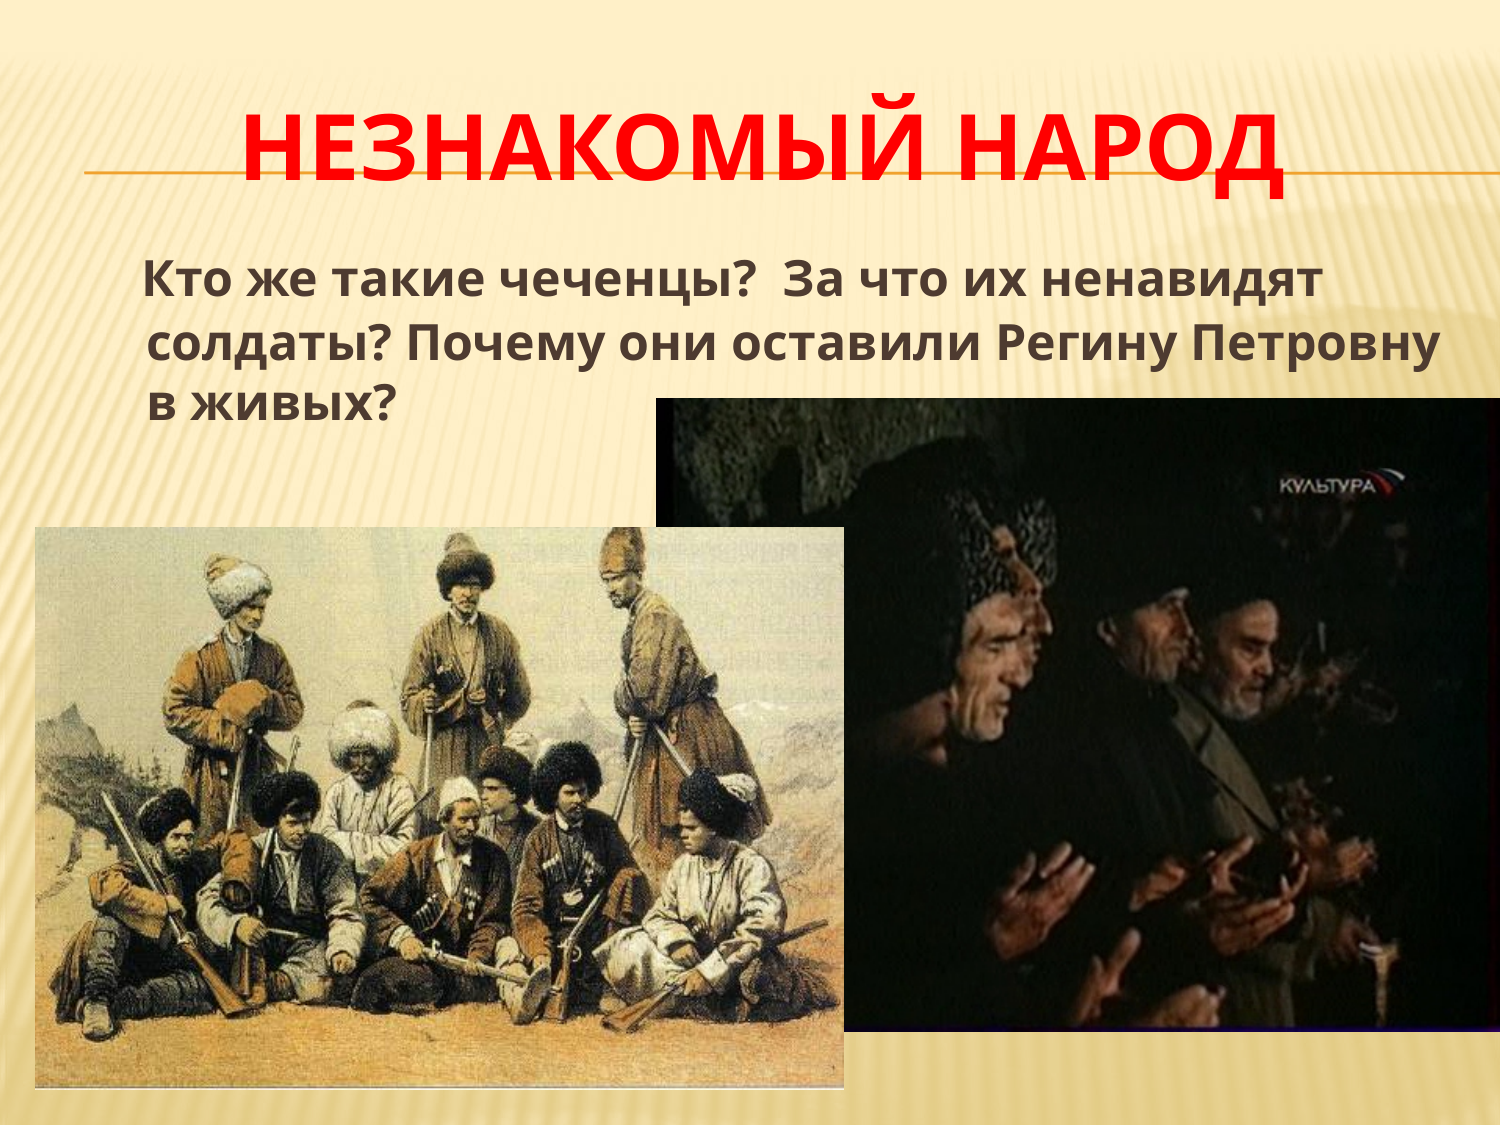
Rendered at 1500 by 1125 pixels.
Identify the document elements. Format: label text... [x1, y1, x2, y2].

title Незнакомый народ [50, 75, 1475, 213]
list Кто же такие чеченцы? За что их ненавидят солдаты? Почему они оставили Регину Петровну в живых? [75, 222, 1465, 525]
picture [34, 398, 1500, 1091]
